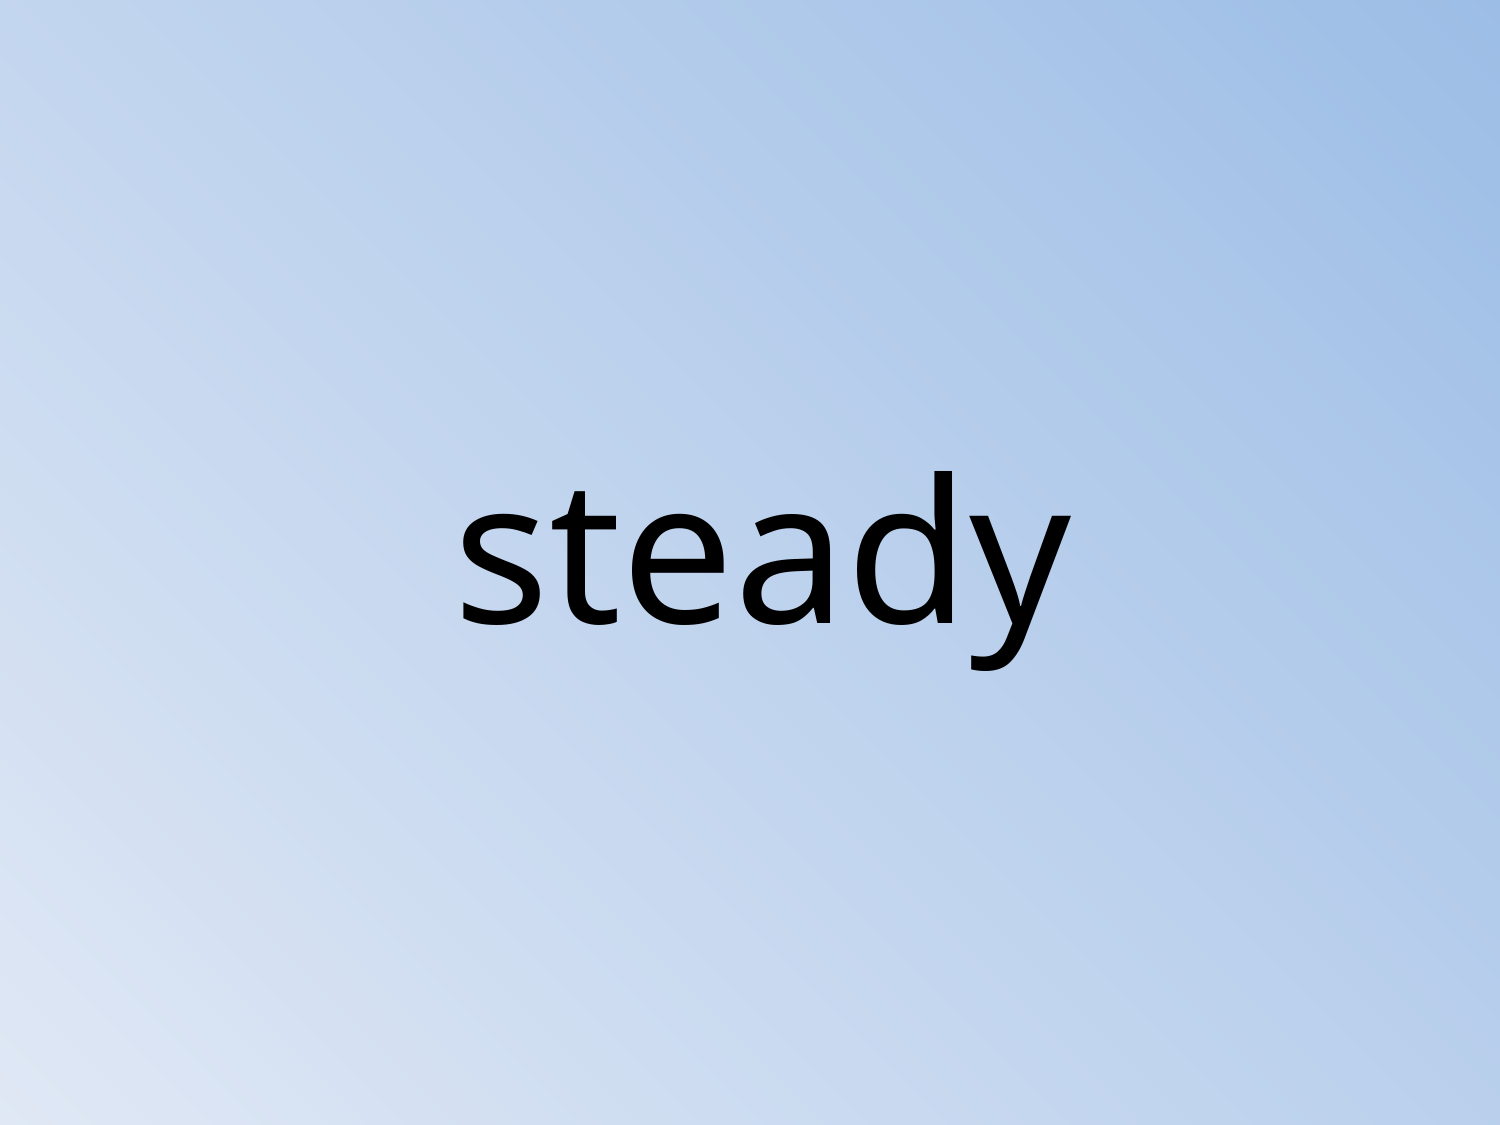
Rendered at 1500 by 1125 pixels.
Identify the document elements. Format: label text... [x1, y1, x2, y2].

title steady [87, 412, 1438, 675]
